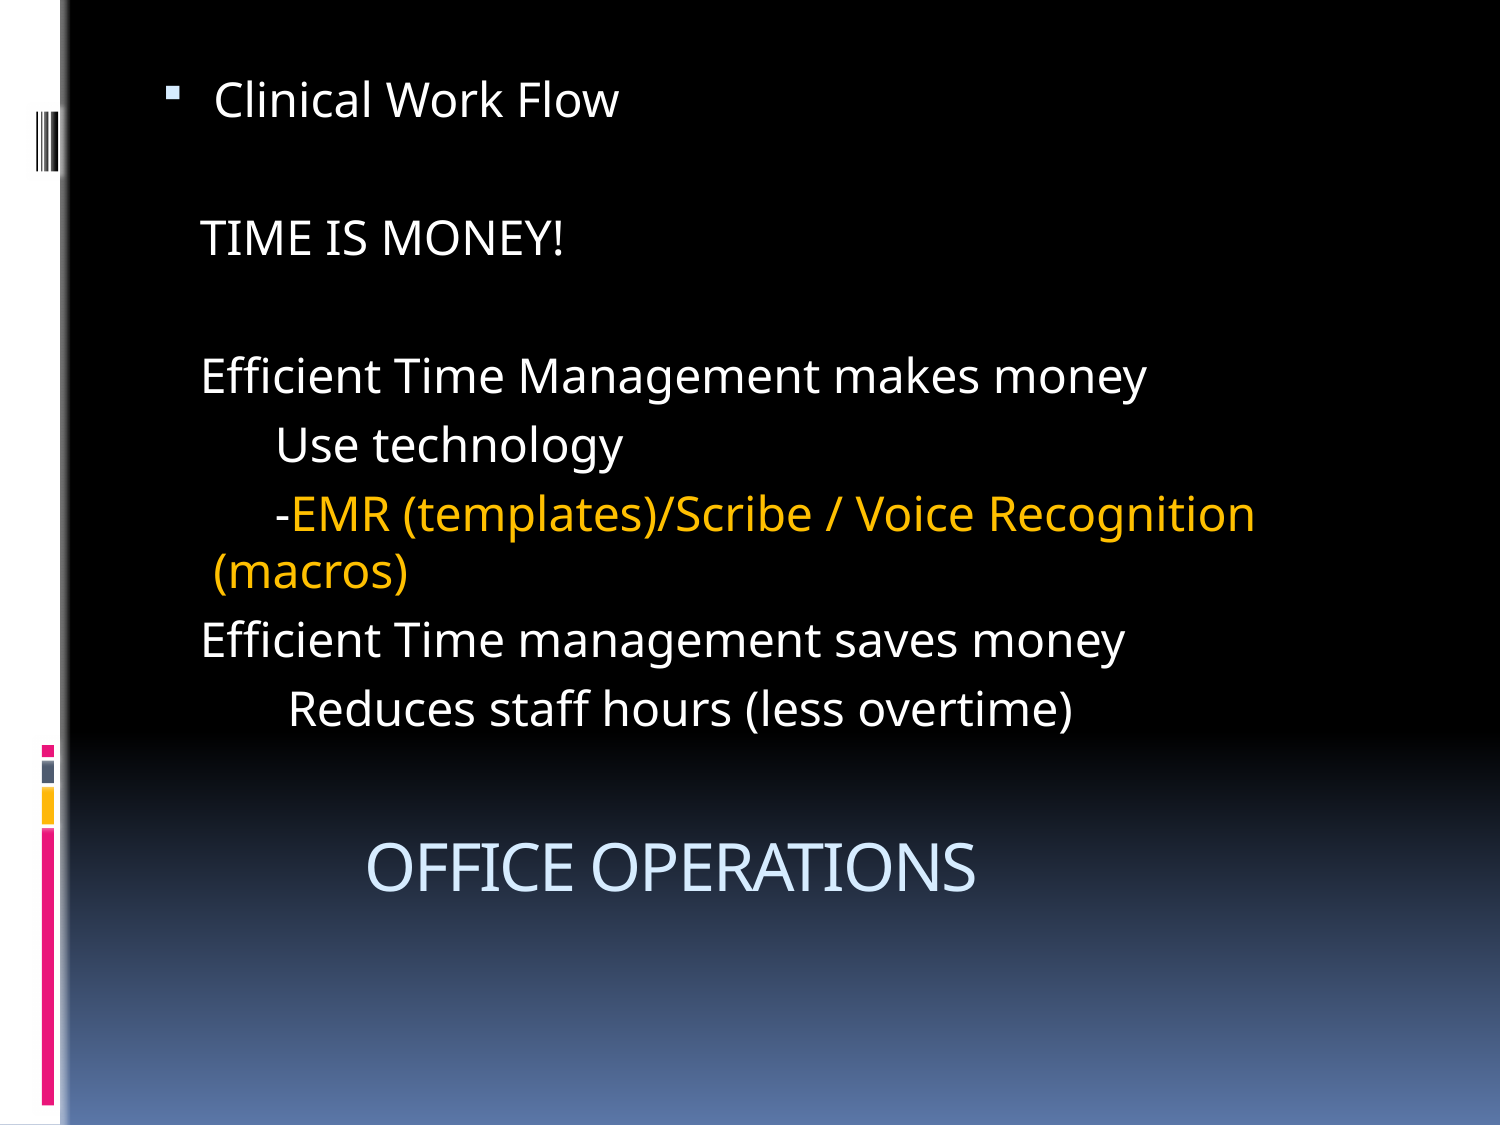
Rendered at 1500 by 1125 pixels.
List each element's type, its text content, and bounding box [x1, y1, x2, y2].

title OFFICE OPERATIONS [82, 817, 1425, 913]
list Clinical Work Flow TIME IS MONEY! Efficient Time Management makes money Use technology -EMR (templates)/Scribe / Voice Recognition (macros) Efficient Time management saves money Reduces staff hours (less overtime) [137, 62, 1413, 813]
